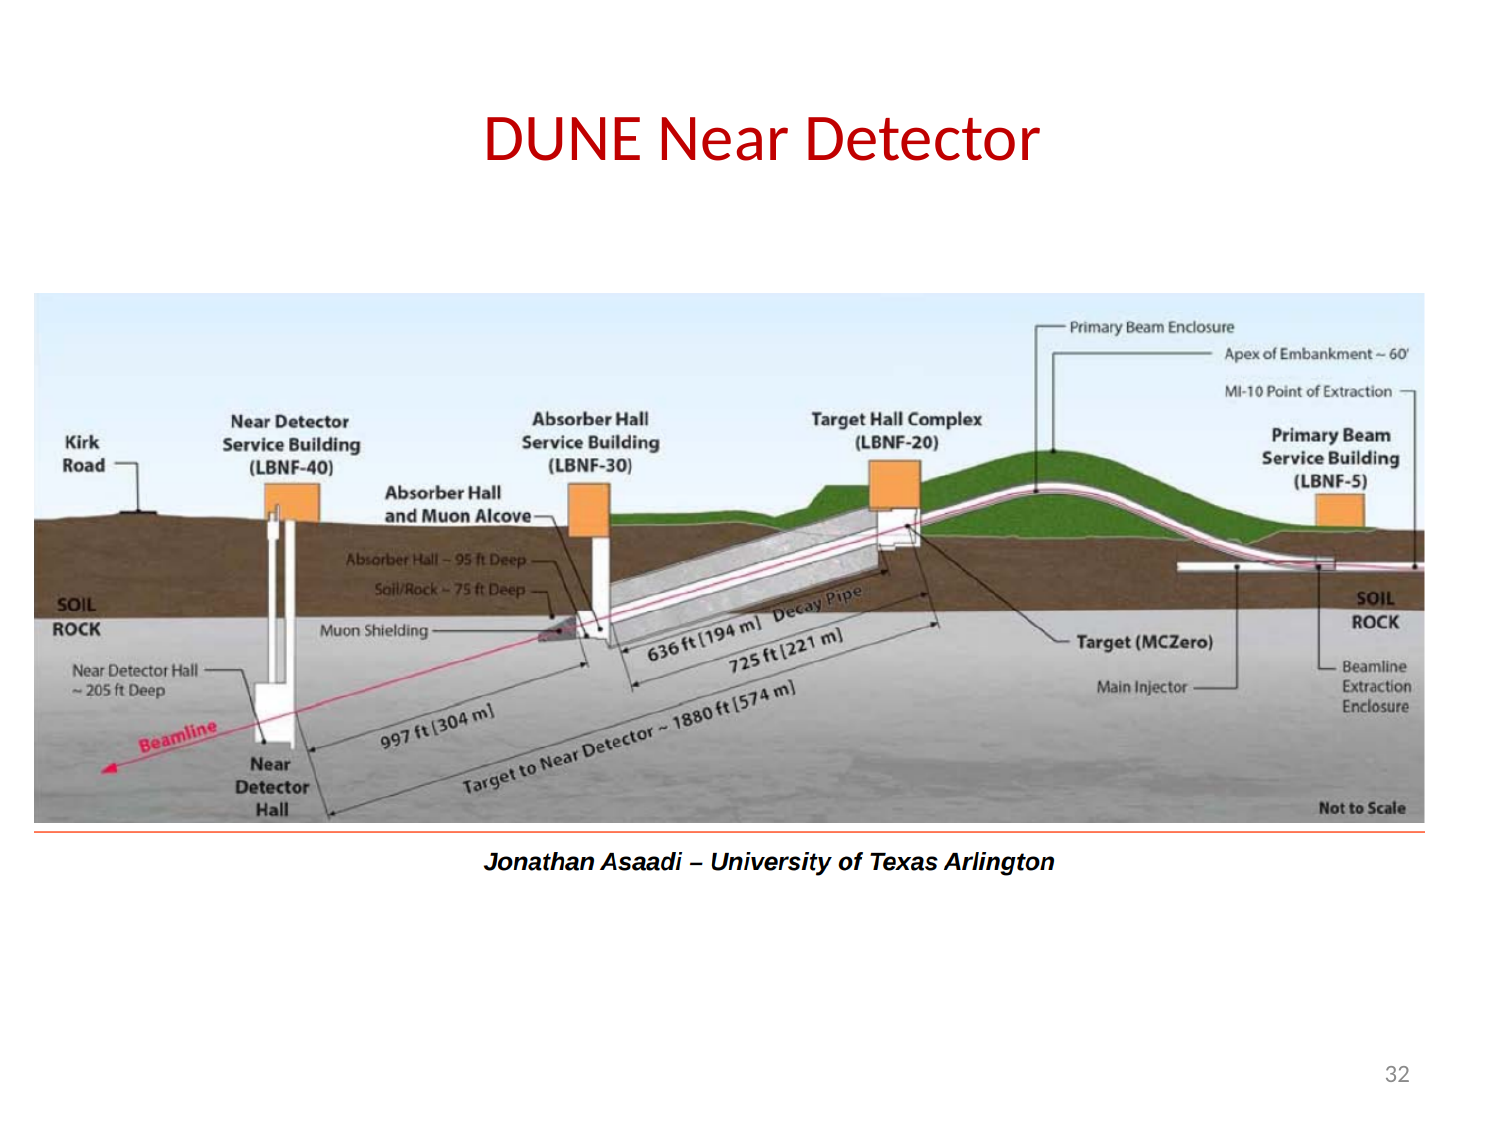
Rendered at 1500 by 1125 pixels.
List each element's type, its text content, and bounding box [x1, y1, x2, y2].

slide_number 32 [1074, 1042, 1425, 1103]
text_box DUNE Near Detector [87, 86, 1438, 230]
picture [34, 289, 1426, 883]
